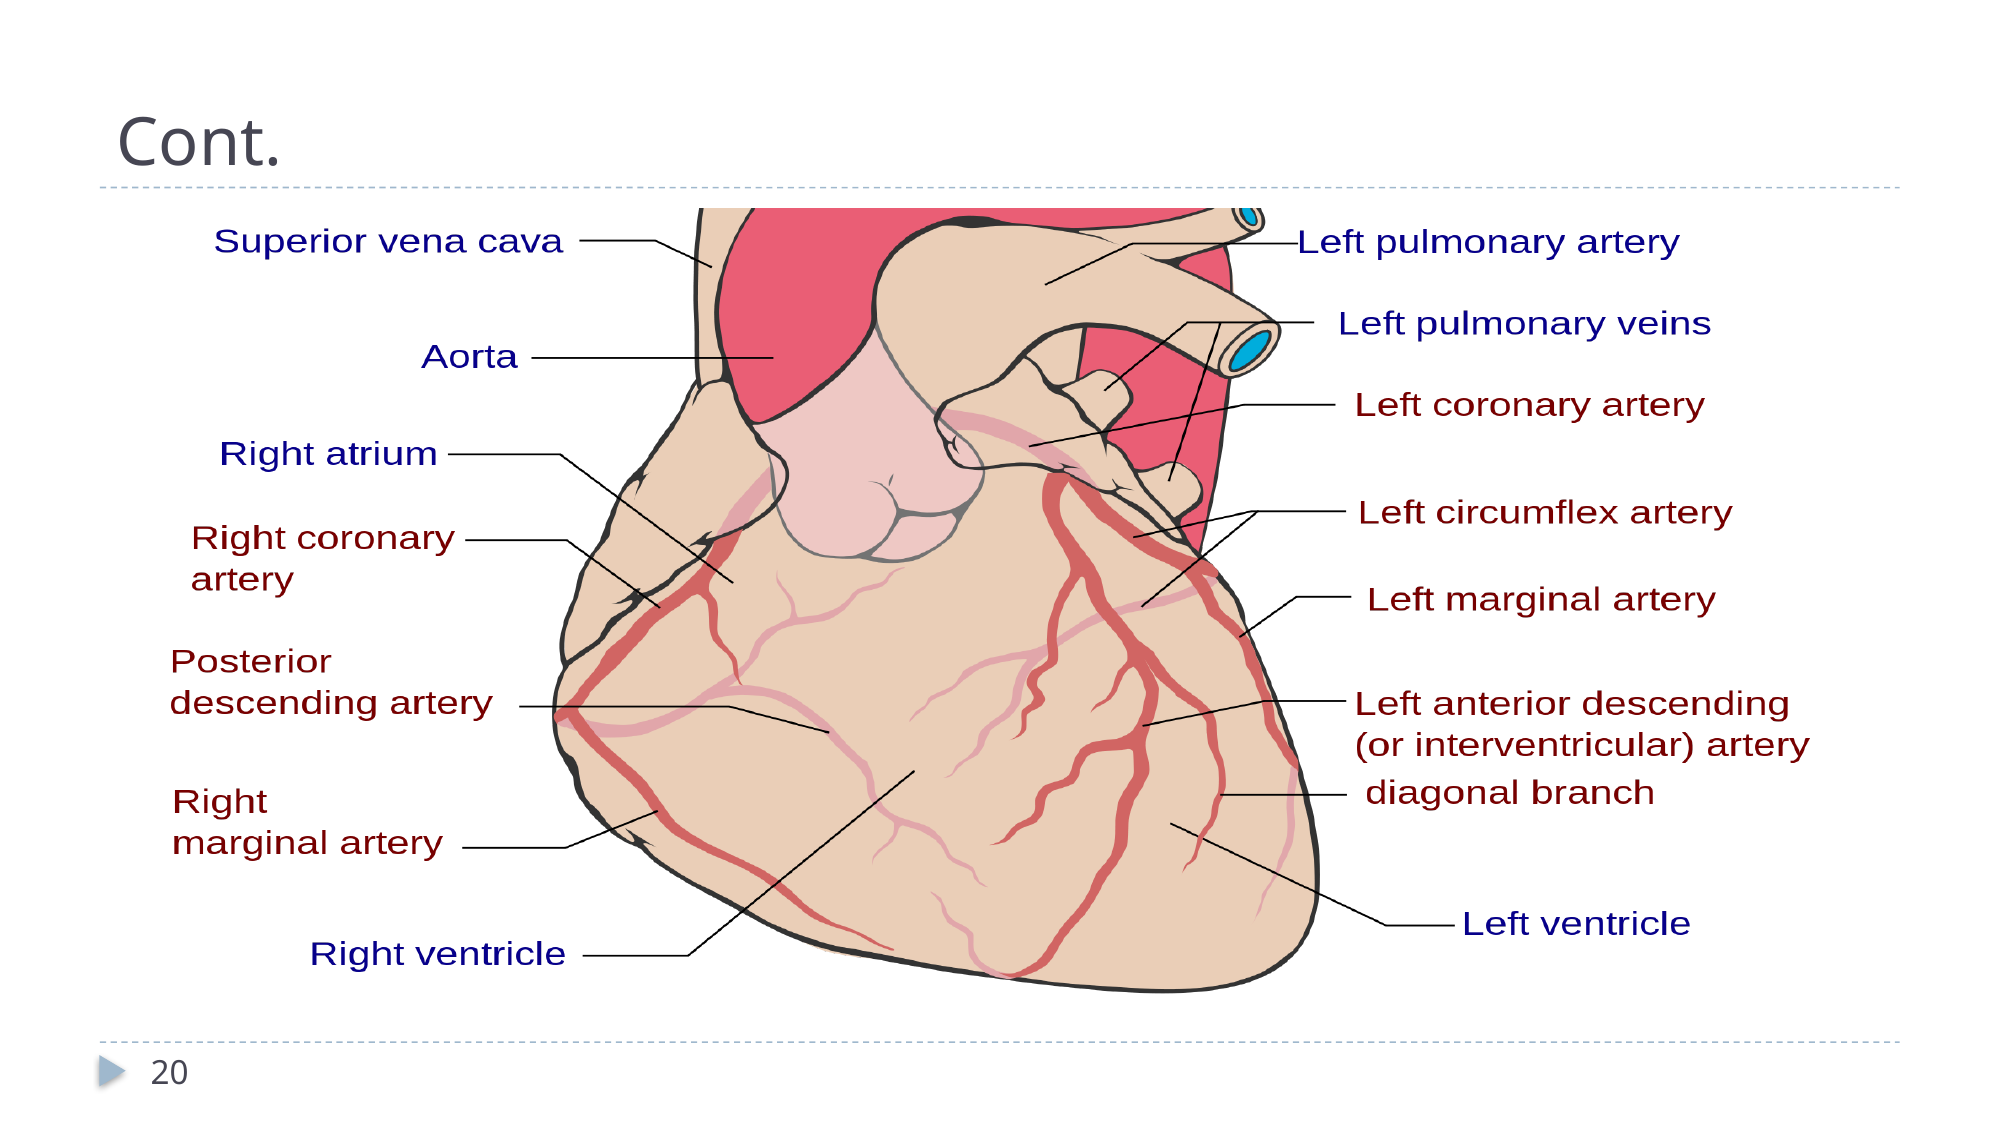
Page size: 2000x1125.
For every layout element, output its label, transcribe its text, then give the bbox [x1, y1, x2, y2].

slide_number 20 [133, 1042, 568, 1103]
text_box [158, 208, 1842, 1000]
title Cont. [99, 24, 1900, 188]
